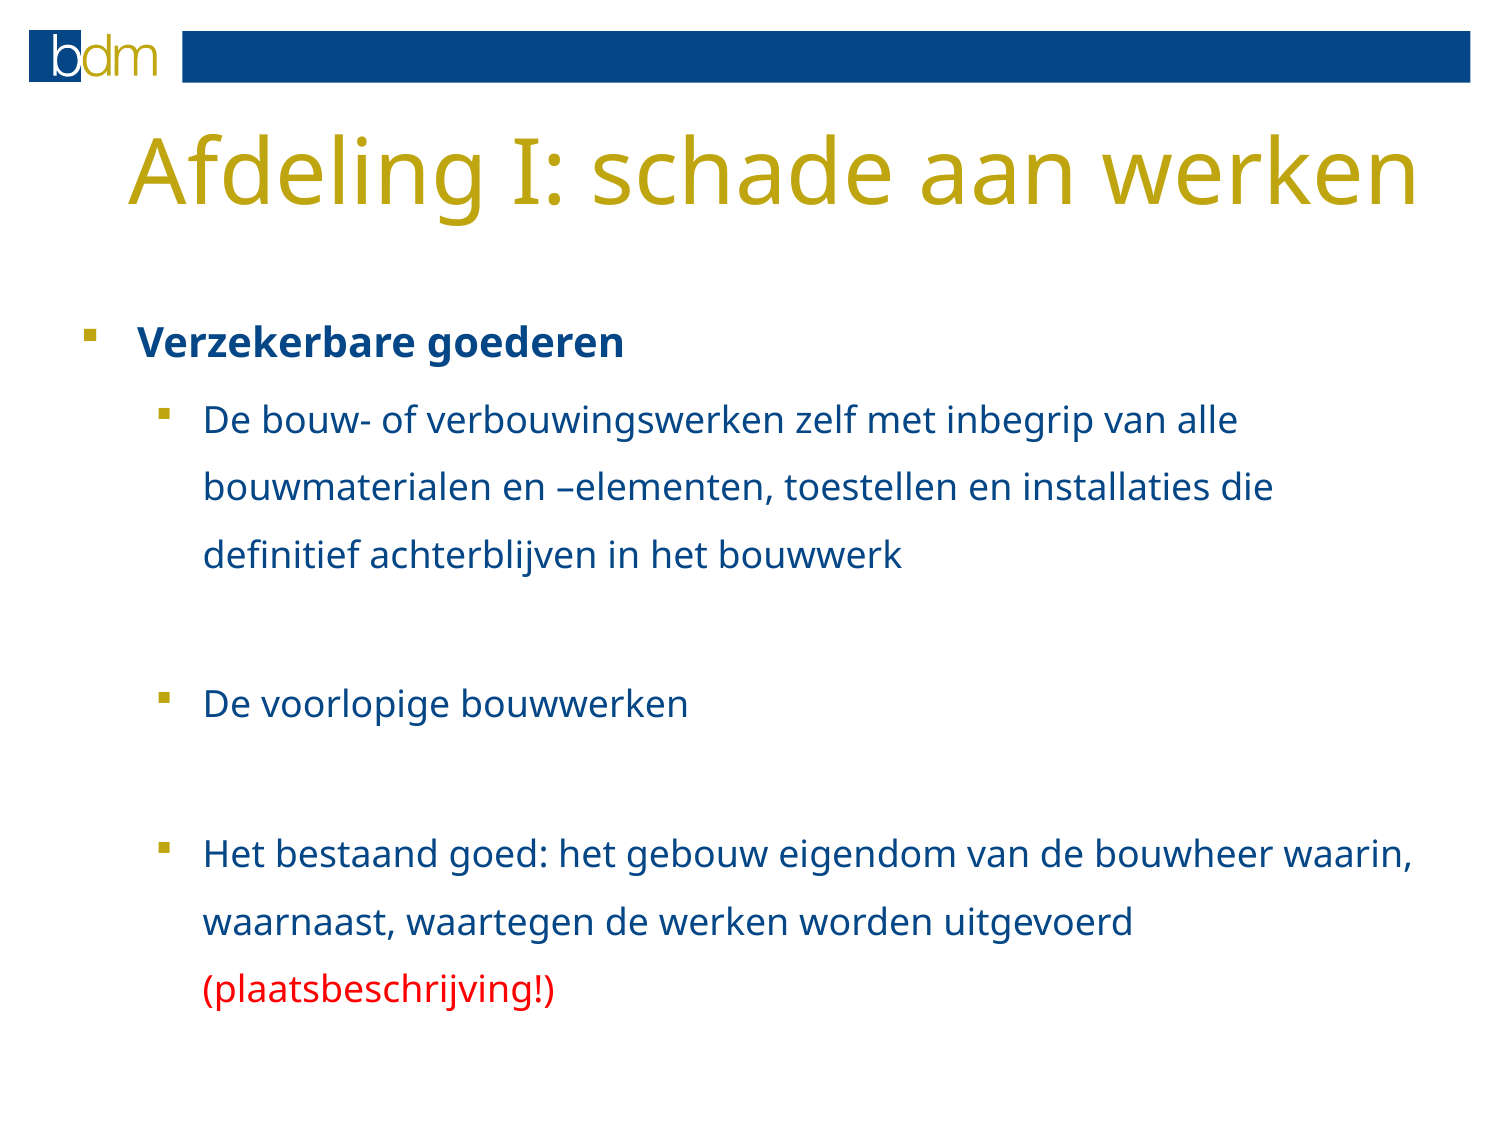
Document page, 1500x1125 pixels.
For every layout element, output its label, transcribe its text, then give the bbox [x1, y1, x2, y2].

title Afdeling I: schade aan werken [80, 116, 1471, 220]
list Verzekerbare goederen De bouw- of verbouwingswerken zelf met inbegrip van alle bouwmaterialen en –elementen, toestellen en installaties die definitief achterblijven in het bouwwerk De voorlopige bouwwerken Het bestaand goed: het gebouw eigendom van de bouwheer waarin, waarnaast, waartegen de werken worden uitgevoerd (plaatsbeschrijving!) [80, 290, 1424, 1059]
